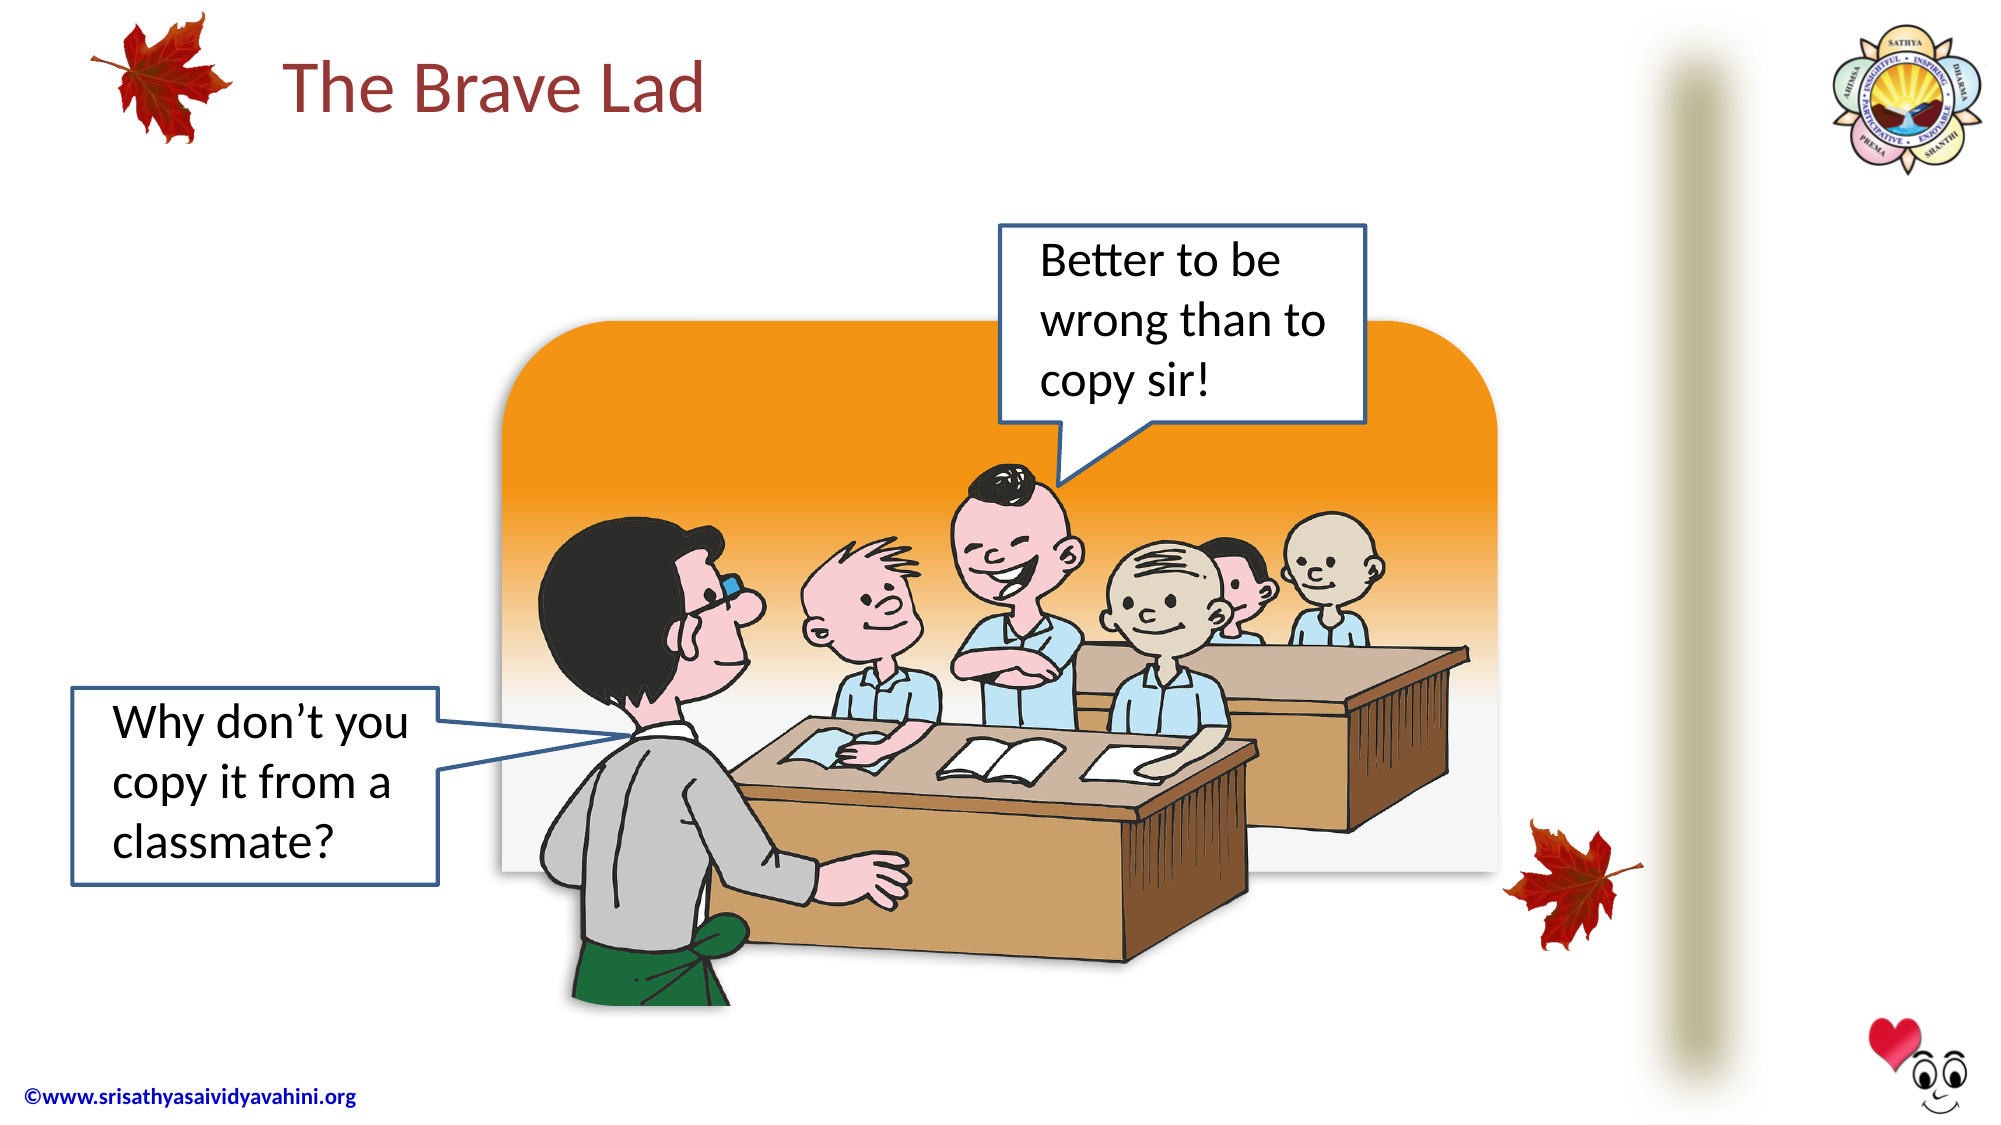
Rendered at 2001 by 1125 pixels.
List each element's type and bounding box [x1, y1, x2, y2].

picture [501, 320, 1498, 1007]
picture [1831, 974, 1982, 1125]
picture [1827, 21, 1986, 176]
text_box [999, 218, 1366, 423]
picture [1503, 813, 1644, 956]
text_box [72, 680, 438, 885]
picture [91, 6, 233, 149]
